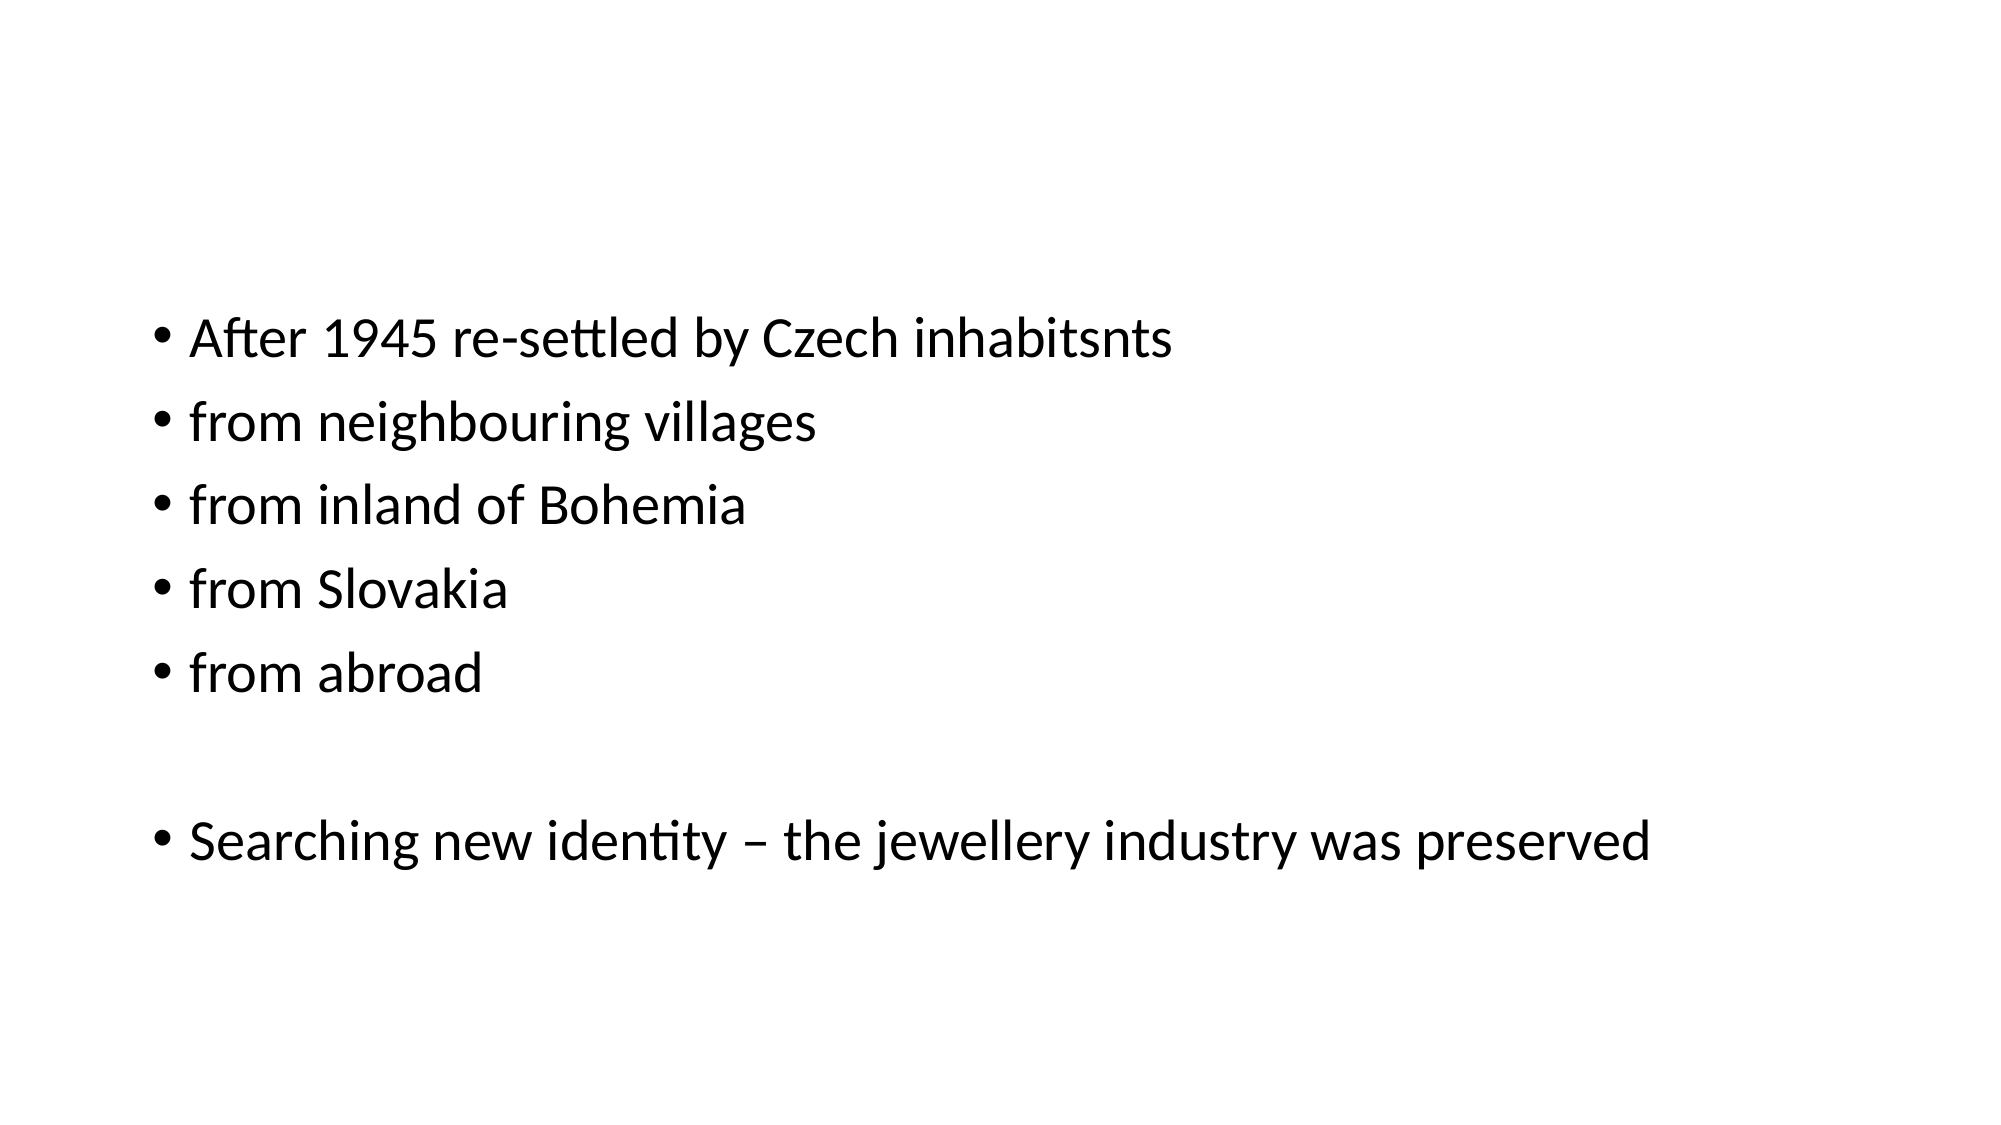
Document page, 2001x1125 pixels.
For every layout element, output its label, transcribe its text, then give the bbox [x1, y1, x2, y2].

list After 1945 re-settled by Czech inhabitsnts from neighbouring villages from inland of Bohemia from Slovakia from abroad Searching new identity – the jewellery industry was preserved [137, 299, 1863, 1014]
